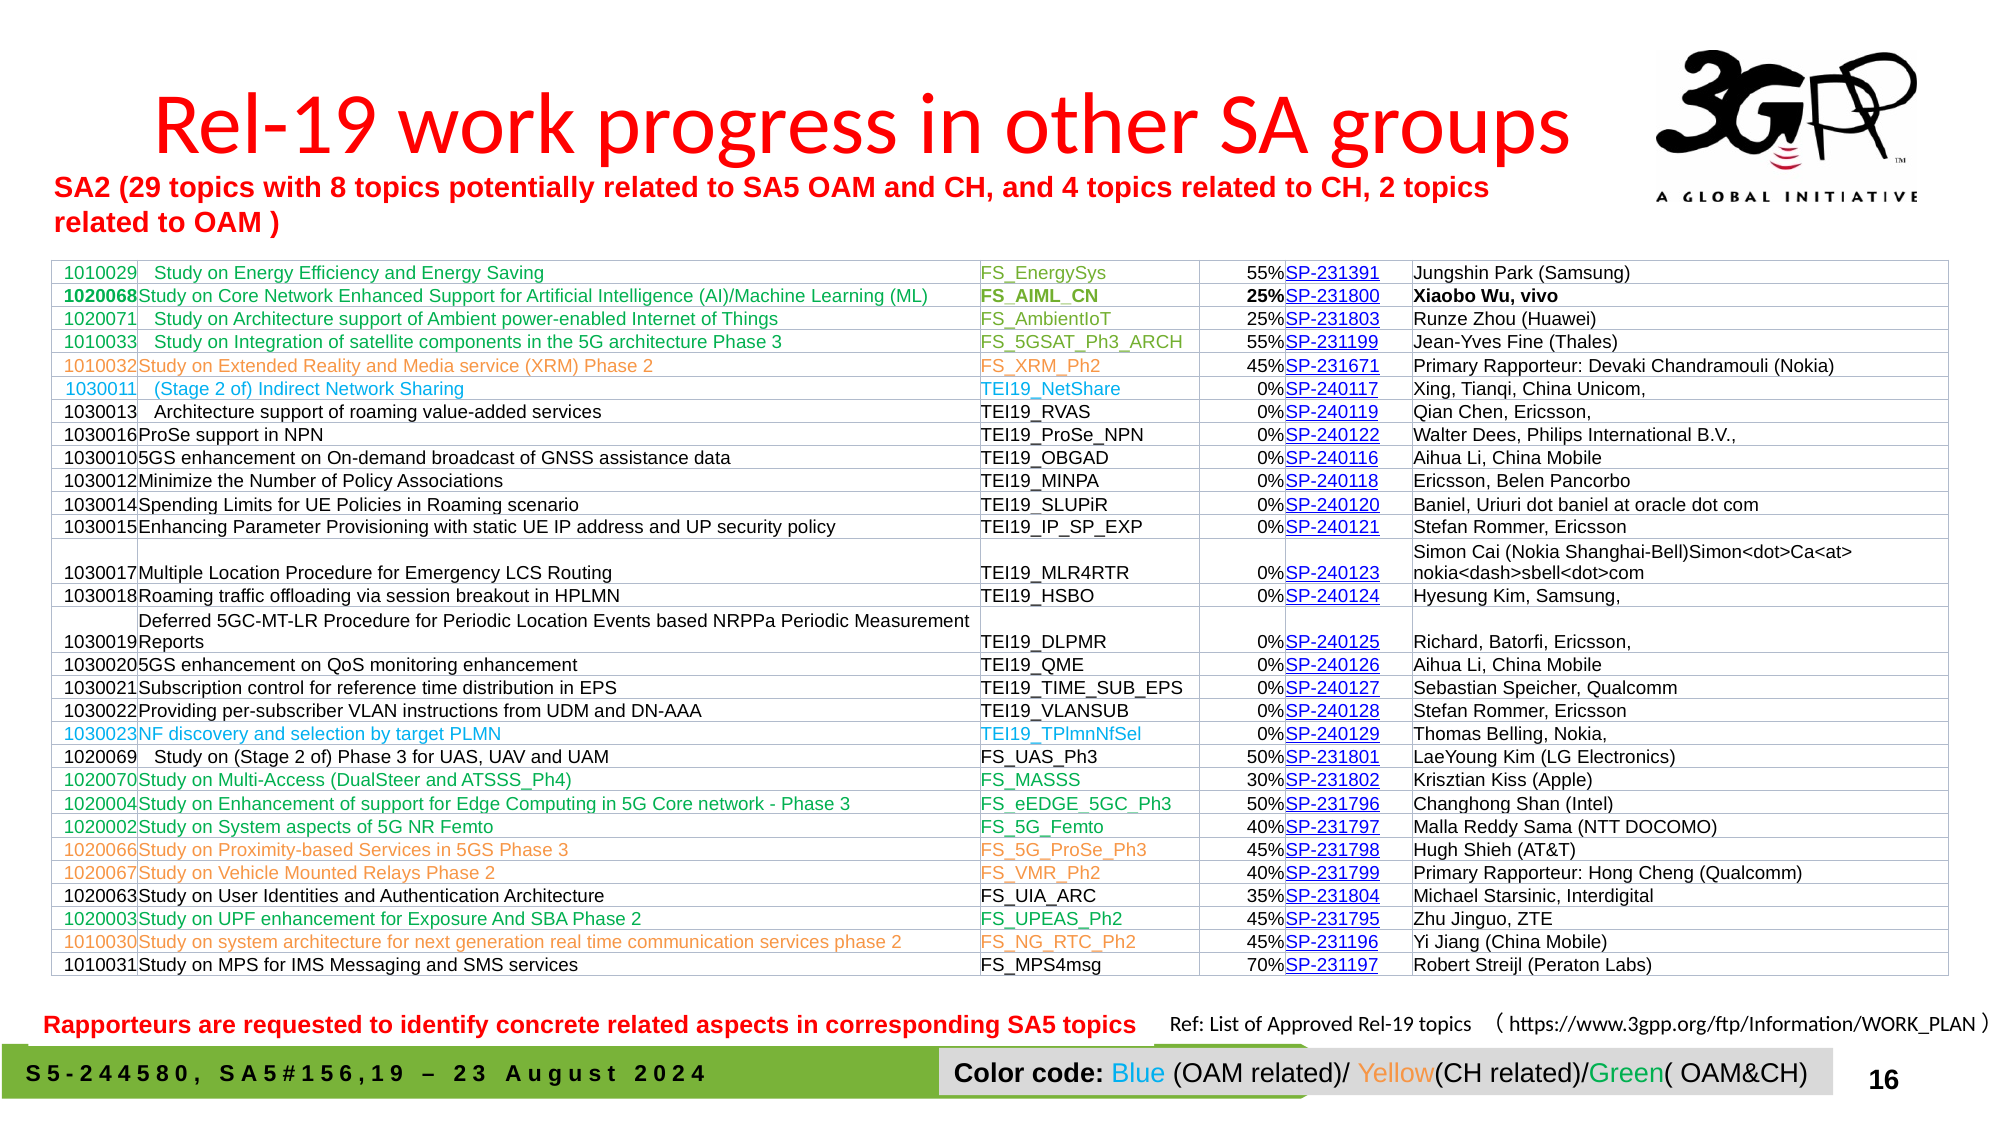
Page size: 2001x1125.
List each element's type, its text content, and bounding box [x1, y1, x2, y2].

table_cell FS_eEDGE_5GC_Ph3 [981, 791, 1199, 813]
table_cell Hyesung Kim, Samsung, [1413, 584, 1948, 606]
table_cell Study on MPS for IMS Messaging and SMS services [138, 953, 980, 975]
table_cell SP-231800 [1286, 284, 1412, 306]
table_cell TEI19_TPlmnNfSel [981, 722, 1199, 744]
table_cell FS_UIA_ARC [981, 884, 1199, 906]
table_cell SP-231797 [1286, 814, 1412, 837]
table_cell 1030017 [52, 539, 137, 583]
table_cell Walter Dees, Philips International B.V., [1413, 423, 1948, 445]
table_cell 1030011 [52, 377, 137, 399]
table_cell FS_NG_RTC_Ph2 [981, 930, 1199, 952]
table_cell 0% [1200, 515, 1285, 538]
table_cell SP-231796 [1286, 791, 1412, 813]
table_cell Study on System aspects of 5G NR Femto [138, 814, 980, 837]
table_cell Study on Integration of satellite components in the 5G architecture Phase 3 [138, 330, 980, 352]
table_header FS_EnergySys [981, 261, 1199, 283]
table_cell NF discovery and selection by target PLMN [138, 722, 980, 744]
table_cell FS_MASSS [981, 768, 1199, 790]
table_cell SP-231795 [1286, 907, 1412, 929]
title Rel-19 work progress in other SA groups [116, 24, 1610, 212]
table_cell 0% [1200, 469, 1285, 491]
table_cell 1030018 [52, 584, 137, 606]
table_cell SP-240120 [1286, 492, 1412, 514]
text_box Rapporteurs are requested to identify concrete related aspects in corresponding SA5 topics [28, 1001, 1155, 1046]
table_header 1010029 [52, 261, 137, 283]
table_cell Roaming traffic offloading via session breakout in HPLMN [138, 584, 980, 606]
table_cell FS_VMR_Ph2 [981, 861, 1199, 883]
table_cell SP-240128 [1286, 699, 1412, 721]
table_cell Study on Architecture support of Ambient power-enabled Internet of Things [138, 307, 980, 329]
table_cell Jean-Yves Fine (Thales) [1413, 330, 1948, 352]
table_cell Study on Multi-Access (DualSteer and ATSSS_Ph4) [138, 768, 980, 790]
table_cell 1030019 [52, 607, 137, 652]
table_cell TEI19_OBGAD [981, 446, 1199, 468]
table_cell 1020071 [52, 307, 137, 329]
table_cell 1030022 [52, 699, 137, 721]
table_cell Changhong Shan (Intel) [1413, 791, 1948, 813]
table_cell SP-240117 [1286, 377, 1412, 399]
list Ref: List of Approved Rel-19 topics （https://www.3gpp.org/ftp/Information/WORK_PLAN） [1154, 1002, 2000, 1048]
table_cell SP-240121 [1286, 515, 1412, 538]
table_cell 0% [1200, 676, 1285, 698]
table_cell 1010032 [52, 353, 137, 376]
table_cell SP-231798 [1286, 838, 1412, 860]
table_cell SP-240127 [1286, 676, 1412, 698]
table_cell Richard, Batorfi, Ericsson, [1413, 607, 1948, 652]
table_cell 1030015 [52, 515, 137, 538]
table_cell 1020068 [52, 284, 137, 306]
table_cell FS_5G_Femto [981, 814, 1199, 837]
table_cell 0% [1200, 446, 1285, 468]
table_cell Zhu Jinguo, ZTE [1413, 907, 1948, 929]
table_cell (Stage 2 of) Indirect Network Sharing [138, 377, 980, 399]
table_cell 1030010 [52, 446, 137, 468]
table_cell SP-240129 [1286, 722, 1412, 744]
table_cell SP-240122 [1286, 423, 1412, 445]
table_cell 0% [1200, 699, 1285, 721]
table_cell 35% [1200, 884, 1285, 906]
table_cell 1030013 [52, 400, 137, 422]
table_cell FS_UAS_Ph3 [981, 745, 1199, 767]
table_cell SP-240116 [1286, 446, 1412, 468]
table_cell TEI19_SLUPiR [981, 492, 1199, 514]
table_cell Hugh Shieh (AT&T) [1413, 838, 1948, 860]
table_cell 70% [1200, 953, 1285, 975]
table_cell 45% [1200, 907, 1285, 929]
table_cell Thomas Belling, Nokia, [1413, 722, 1948, 744]
table_cell 45% [1200, 353, 1285, 376]
table_header Study on Energy Efficiency and Energy Saving [138, 261, 980, 283]
table_cell SP-231799 [1286, 861, 1412, 883]
table_cell 1010030 [52, 930, 137, 952]
table_cell Aihua Li, China Mobile [1413, 653, 1948, 675]
table_cell FS_MPS4msg [981, 953, 1199, 975]
table_cell 0% [1200, 607, 1285, 652]
table_cell Runze Zhou (Huawei) [1413, 307, 1948, 329]
table_cell Subscription control for reference time distribution in EPS [138, 676, 980, 698]
table_cell TEI19_TIME_SUB_EPS [981, 676, 1199, 698]
table_cell Minimize the Number of Policy Associations [138, 469, 980, 491]
table_cell 1030014 [52, 492, 137, 514]
table_cell 1030023 [52, 722, 137, 744]
text_box SA2 (29 topics with 8 topics potentially related to SA5 OAM and CH, and 4 topics related to CH, 2 topics related to OAM ) [39, 161, 1571, 247]
table_cell 1020003 [52, 907, 137, 929]
table_cell FS_AmbientIoT [981, 307, 1199, 329]
table_cell Stefan Rommer, Ericsson [1413, 699, 1948, 721]
table_cell TEI19_HSBO [981, 584, 1199, 606]
table_cell Study on Proximity-based Services in 5GS Phase 3 [138, 838, 980, 860]
table_cell 1030021 [52, 676, 137, 698]
table_cell 30% [1200, 768, 1285, 790]
table_cell 25% [1200, 307, 1285, 329]
table_cell SP-240118 [1286, 469, 1412, 491]
table_cell TEI19_VLANSUB [981, 699, 1199, 721]
table_cell Malla Reddy Sama (NTT DOCOMO) [1413, 814, 1948, 837]
table_cell 1020067 [52, 861, 137, 883]
table_header Jungshin Park (Samsung) [1413, 261, 1948, 283]
table_cell Study on (Stage 2 of) Phase 3 for UAS, UAV and UAM [138, 745, 980, 767]
table_cell Deferred 5GC-MT-LR Procedure for Periodic Location Events based NRPPa Periodic Measurement Reports [138, 607, 980, 652]
table_cell TEI19_RVAS [981, 400, 1199, 422]
table_cell 1030016 [52, 423, 137, 445]
table_cell FS_UPEAS_Ph2 [981, 907, 1199, 929]
table_cell 0% [1200, 423, 1285, 445]
table_cell FS_AIML_CN [981, 284, 1199, 306]
table_cell SP-231197 [1286, 953, 1412, 975]
table_cell Xing, Tianqi, China Unicom, [1413, 377, 1948, 399]
table_cell 0% [1200, 377, 1285, 399]
table_cell Yi Jiang (China Mobile) [1413, 930, 1948, 952]
table_cell TEI19_IP_SP_EXP [981, 515, 1199, 538]
table_cell SP-231801 [1286, 745, 1412, 767]
table_cell Study on Core Network Enhanced Support for Artificial Intelligence (AI)/Machine Learning (ML) [138, 284, 980, 306]
picture [1656, 50, 1917, 202]
table_cell SP-240126 [1286, 653, 1412, 675]
table_cell TEI19_NetShare [981, 377, 1199, 399]
table_cell TEI19_MINPA [981, 469, 1199, 491]
table_header SP-231391 [1286, 261, 1412, 283]
table_cell 50% [1200, 791, 1285, 813]
table_cell 0% [1200, 400, 1285, 422]
table_cell Primary Rapporteur: Devaki Chandramouli (Nokia) [1413, 353, 1948, 376]
table_cell 1020070 [52, 768, 137, 790]
table_cell SP-240125 [1286, 607, 1412, 652]
table_cell Primary Rapporteur: Hong Cheng (Qualcomm) [1413, 861, 1948, 883]
table_cell TEI19_DLPMR [981, 607, 1199, 652]
table_cell SP-240123 [1286, 539, 1412, 583]
table_cell SP-240119 [1286, 400, 1412, 422]
table_cell Study on Enhancement of support for Edge Computing in 5G Core network - Phase 3 [138, 791, 980, 813]
table_cell FS_XRM_Ph2 [981, 353, 1199, 376]
table_cell SP-231671 [1286, 353, 1412, 376]
table_cell 0% [1200, 653, 1285, 675]
text_box Color code: Blue (OAM related)/ Yellow(CH related)/Green( OAM&CH) [939, 1047, 1834, 1096]
table_header 55% [1200, 261, 1285, 283]
table_cell 50% [1200, 745, 1285, 767]
table_cell TEI19_MLR4RTR [981, 539, 1199, 583]
table_cell Sebastian Speicher, Qualcomm [1413, 676, 1948, 698]
table_cell Spending Limits for UE Policies in Roaming scenario [138, 492, 980, 514]
table_cell FS_5GSAT_Ph3_ARCH [981, 330, 1199, 352]
table_cell SP-231804 [1286, 884, 1412, 906]
table_cell Krisztian Kiss (Apple) [1413, 768, 1948, 790]
table_cell Qian Chen, Ericsson, [1413, 400, 1948, 422]
table_cell Study on Vehicle Mounted Relays Phase 2 [138, 861, 980, 883]
table_cell SP-231196 [1286, 930, 1412, 952]
table_cell 5GS enhancement on On-demand broadcast of GNSS assistance data [138, 446, 980, 468]
table_cell Architecture support of roaming value-added services [138, 400, 980, 422]
table_cell 1020066 [52, 838, 137, 860]
table_cell SP-231802 [1286, 768, 1412, 790]
table_cell Providing per-subscriber VLAN instructions from UDM and DN-AAA [138, 699, 980, 721]
table_cell 40% [1200, 861, 1285, 883]
table_cell SP-240124 [1286, 584, 1412, 606]
table_cell 55% [1200, 330, 1285, 352]
table_cell Aihua Li, China Mobile [1413, 446, 1948, 468]
table_cell 1010033 [52, 330, 137, 352]
table_cell Multiple Location Procedure for Emergency LCS Routing [138, 539, 980, 583]
table_cell 45% [1200, 930, 1285, 952]
table_cell 1030012 [52, 469, 137, 491]
table_cell Xiaobo Wu, vivo [1413, 284, 1948, 306]
table_cell TEI19_QME [981, 653, 1199, 675]
table_cell LaeYoung Kim (LG Electronics) [1413, 745, 1948, 767]
table_cell 5GS enhancement on QoS monitoring enhancement [138, 653, 980, 675]
table_cell Baniel, Uriuri dot baniel at oracle dot com [1413, 492, 1948, 514]
table_cell Enhancing Parameter Provisioning with static UE IP address and UP security policy [138, 515, 980, 538]
table_cell Study on User Identities and Authentication Architecture [138, 884, 980, 906]
table_cell 40% [1200, 814, 1285, 837]
table_cell 1030020 [52, 653, 137, 675]
table_cell 25% [1200, 284, 1285, 306]
table_cell 0% [1200, 722, 1285, 744]
table_cell 0% [1200, 584, 1285, 606]
table_cell 1020002 [52, 814, 137, 837]
table_cell Study on system architecture for next generation real time communication services phase 2 [138, 930, 980, 952]
table_cell Simon Cai (Nokia Shanghai-Bell)Simon<dot>Ca<at> nokia<dash>sbell<dot>com [1413, 539, 1948, 583]
table_cell 1020069 [52, 745, 137, 767]
table_cell Stefan Rommer, Ericsson [1413, 515, 1948, 538]
table_cell Ericsson, Belen Pancorbo [1413, 469, 1948, 491]
table_cell Study on UPF enhancement for Exposure And SBA Phase 2 [138, 907, 980, 929]
table_cell 0% [1200, 492, 1285, 514]
table_cell 1020004 [52, 791, 137, 813]
table_cell 45% [1200, 838, 1285, 860]
table_cell 1010031 [52, 953, 137, 975]
table_cell SP-231803 [1286, 307, 1412, 329]
table_cell ProSe support in NPN [138, 423, 980, 445]
table_cell SP-231199 [1286, 330, 1412, 352]
table_cell 0% [1200, 539, 1285, 583]
table_cell 1020063 [52, 884, 137, 906]
table_cell Study on Extended Reality and Media service (XRM) Phase 2 [138, 353, 980, 376]
table_cell FS_5G_ProSe_Ph3 [981, 838, 1199, 860]
table_cell Michael Starsinic, Interdigital [1413, 884, 1948, 906]
table_cell TEI19_ProSe_NPN [981, 423, 1199, 445]
table_cell Robert Streijl (Peraton Labs) [1413, 953, 1948, 975]
